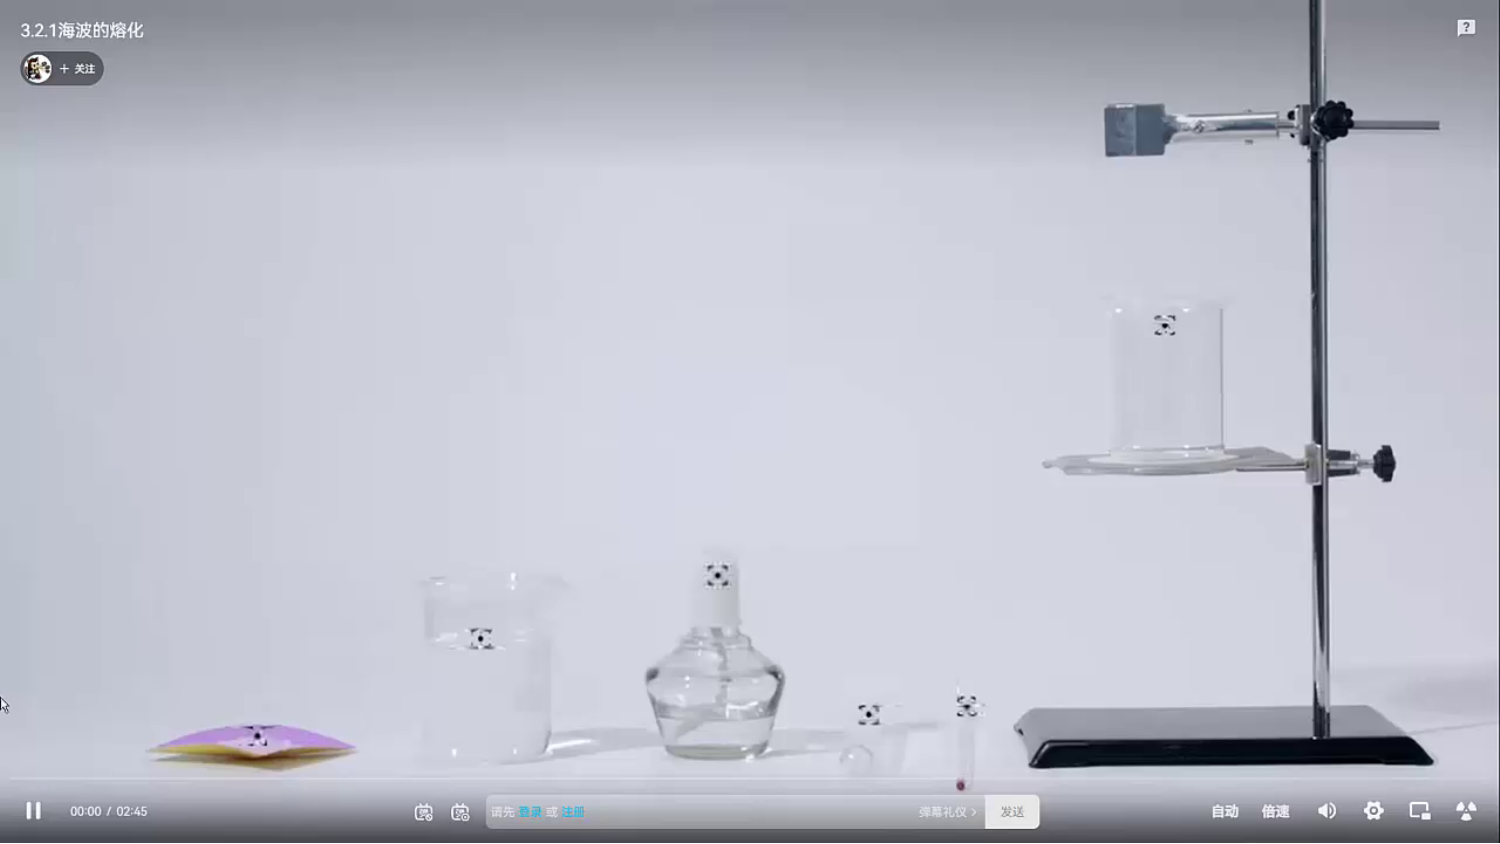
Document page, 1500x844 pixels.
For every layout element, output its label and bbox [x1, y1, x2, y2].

text_box [0, 0, 1500, 844]
